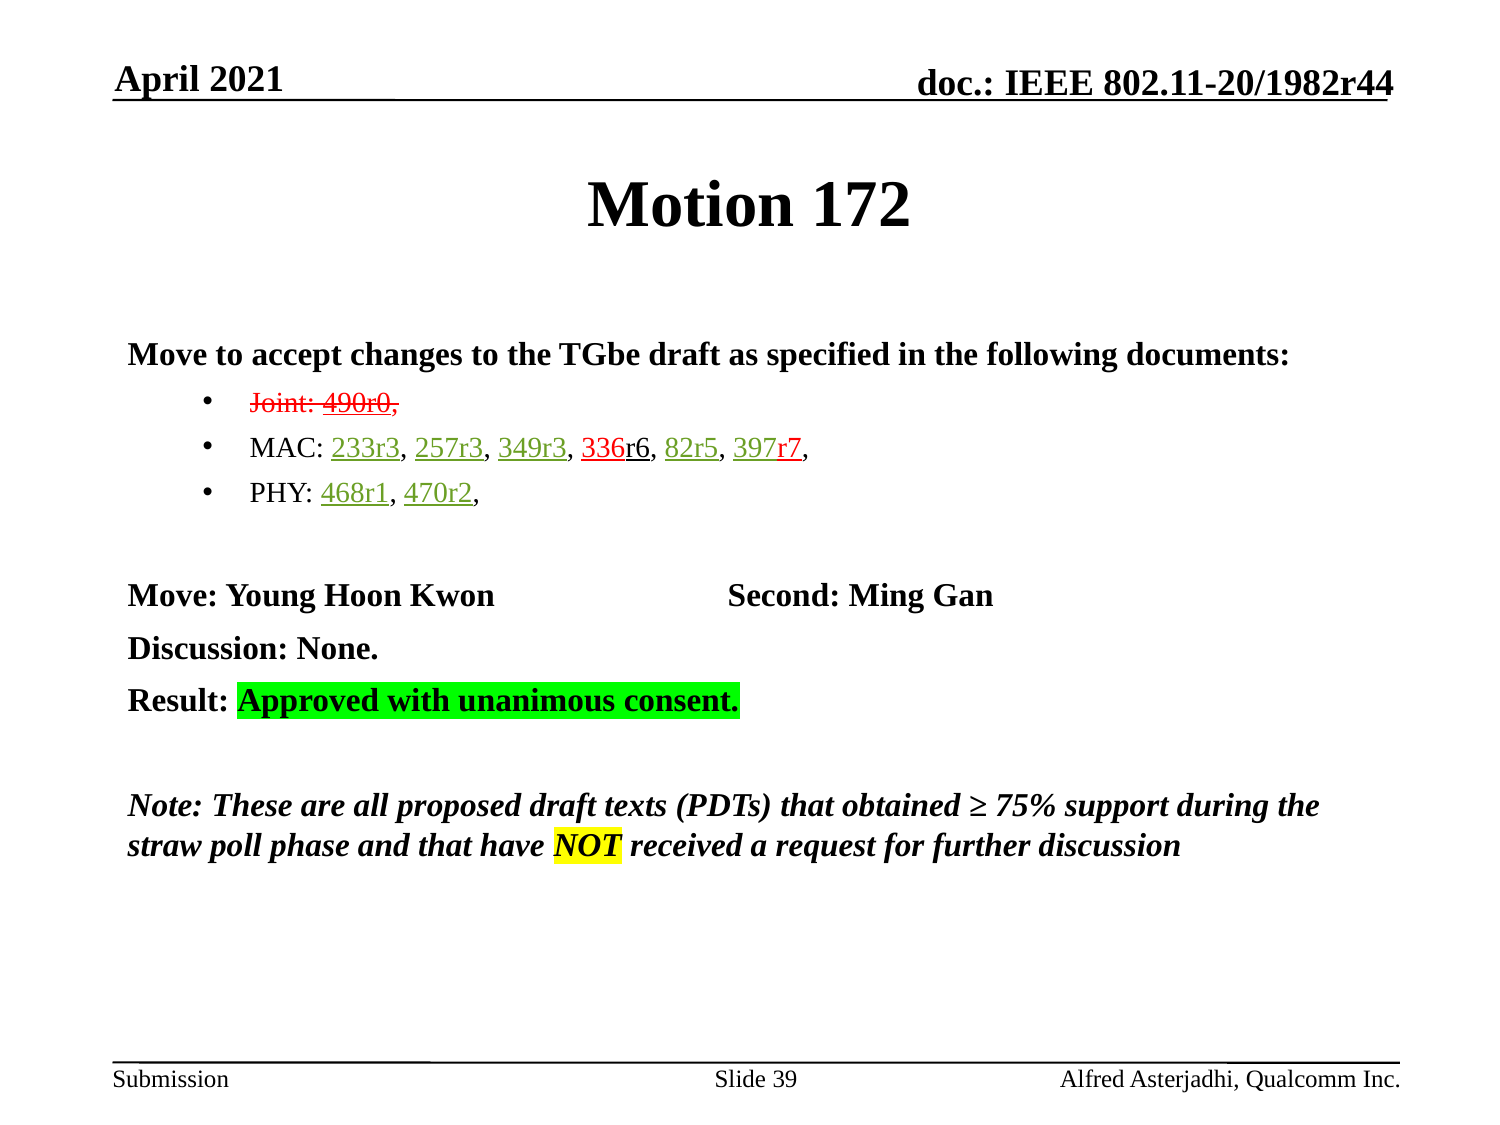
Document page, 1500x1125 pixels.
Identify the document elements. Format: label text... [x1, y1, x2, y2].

title Motion 172 [112, 112, 1388, 288]
footer Alfred Asterjadhi, Qualcomm Inc. [878, 1061, 1402, 1093]
list Move to accept changes to the TGbe draft as specified in the following documents: Joint: 490r0, MAC: 233r3, 257r3, 349r3, 336r6, 82r5, 397r7, PHY: 468r1, 470r2, Move: Young Hoon Kwon Second: Ming Gan Discussion: None. Result: Approved with unanimous consent. Note: These are all proposed draft texts (PDTs) that obtained ≥ 75% support during the straw poll phase and that have NOT received a request for further discussion [112, 324, 1388, 1000]
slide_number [114, 54, 423, 100]
slide_number Slide 39 [712, 1061, 800, 1123]
